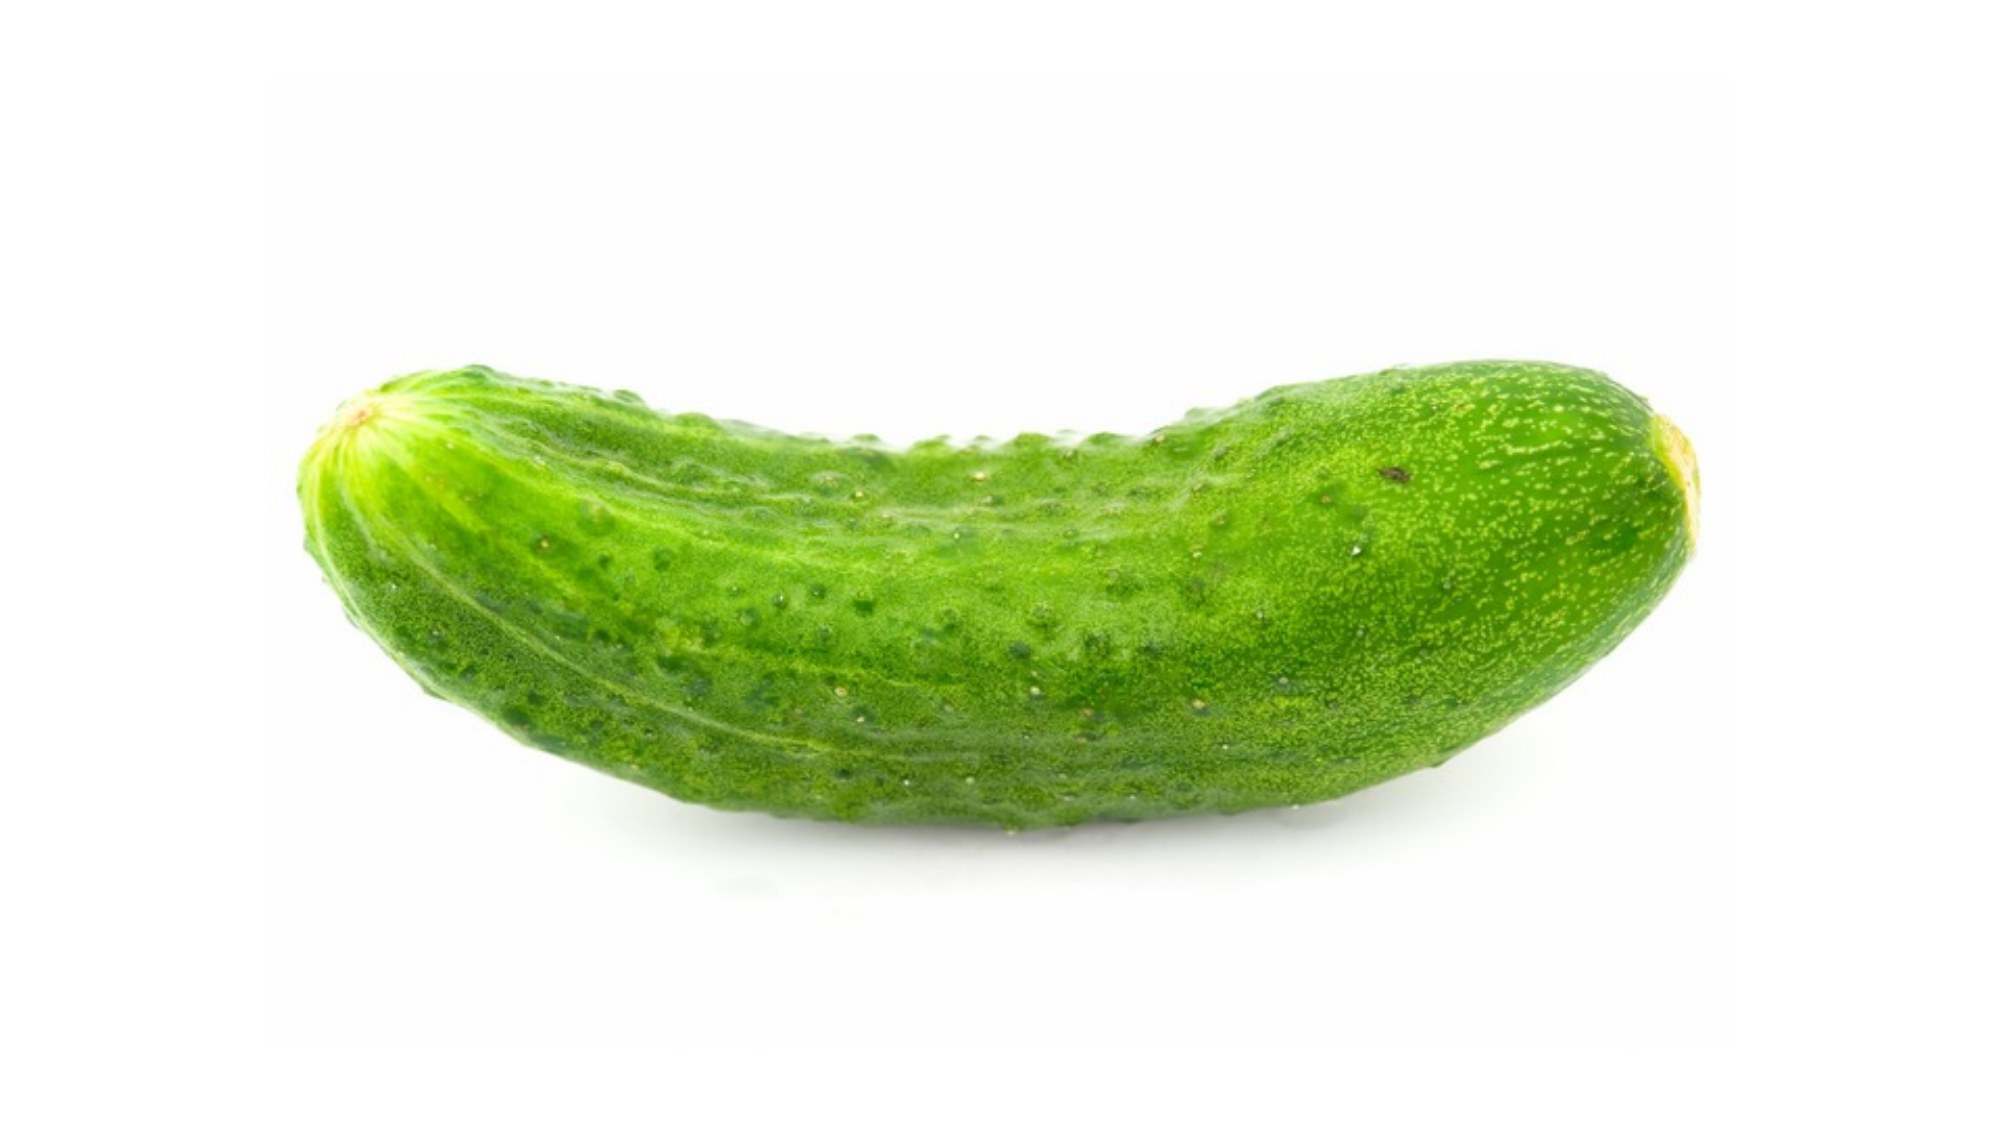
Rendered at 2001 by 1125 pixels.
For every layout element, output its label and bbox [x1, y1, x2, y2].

picture [270, 15, 1730, 1110]
